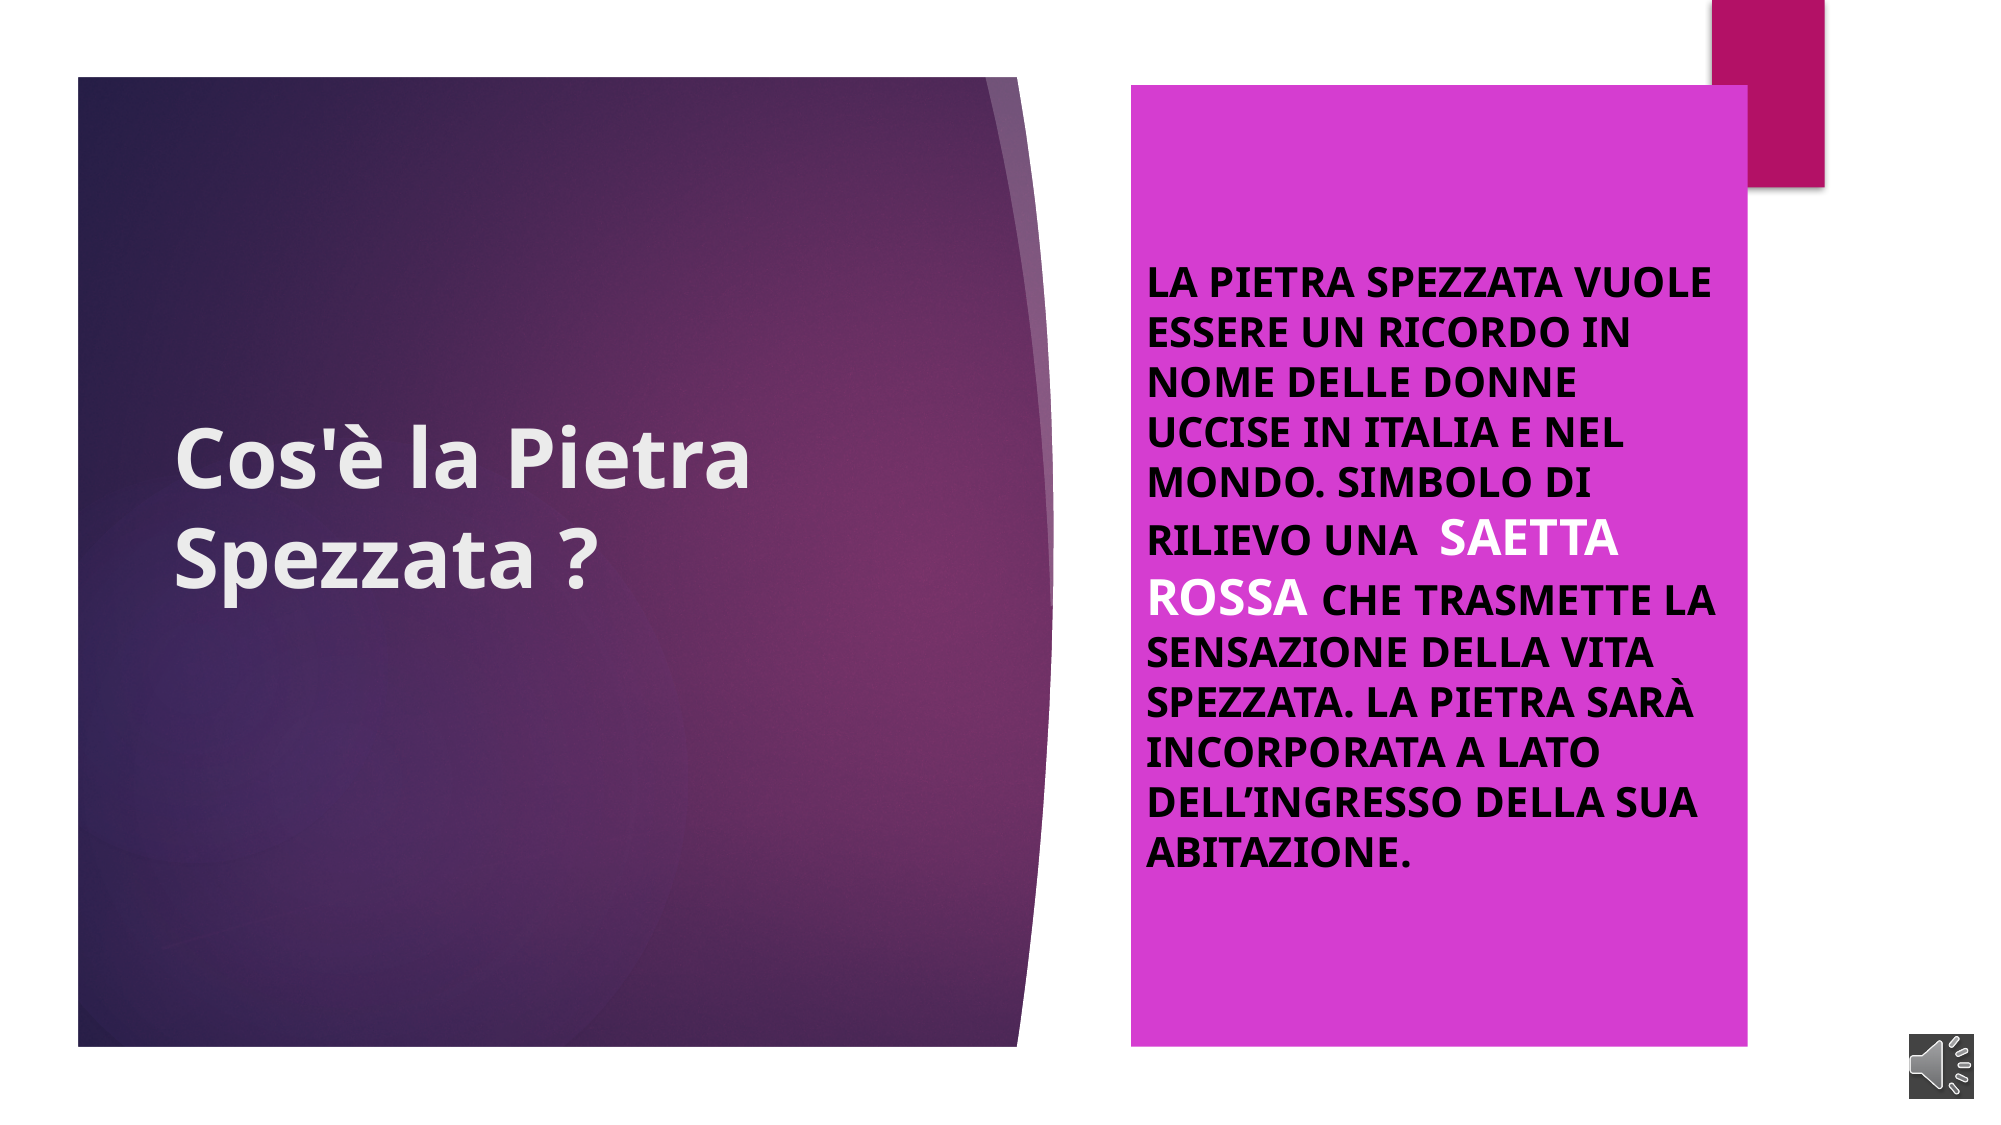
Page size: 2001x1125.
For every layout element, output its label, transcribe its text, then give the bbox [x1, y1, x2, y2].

picture [1908, 1033, 1976, 1101]
title Cos'è la Pietra Spezzata ? [158, 317, 949, 693]
list La Pietra Spezzata vuole essere un ricordo in nome delle donne uccise in Italia e nel Mondo. Simbolo di rilievo una saetta rossa che trasmette la sensazione della vita spezzata. La pietra sarà incorporata a lato dell’ingresso della sua abitazione. [1131, 85, 1748, 1047]
